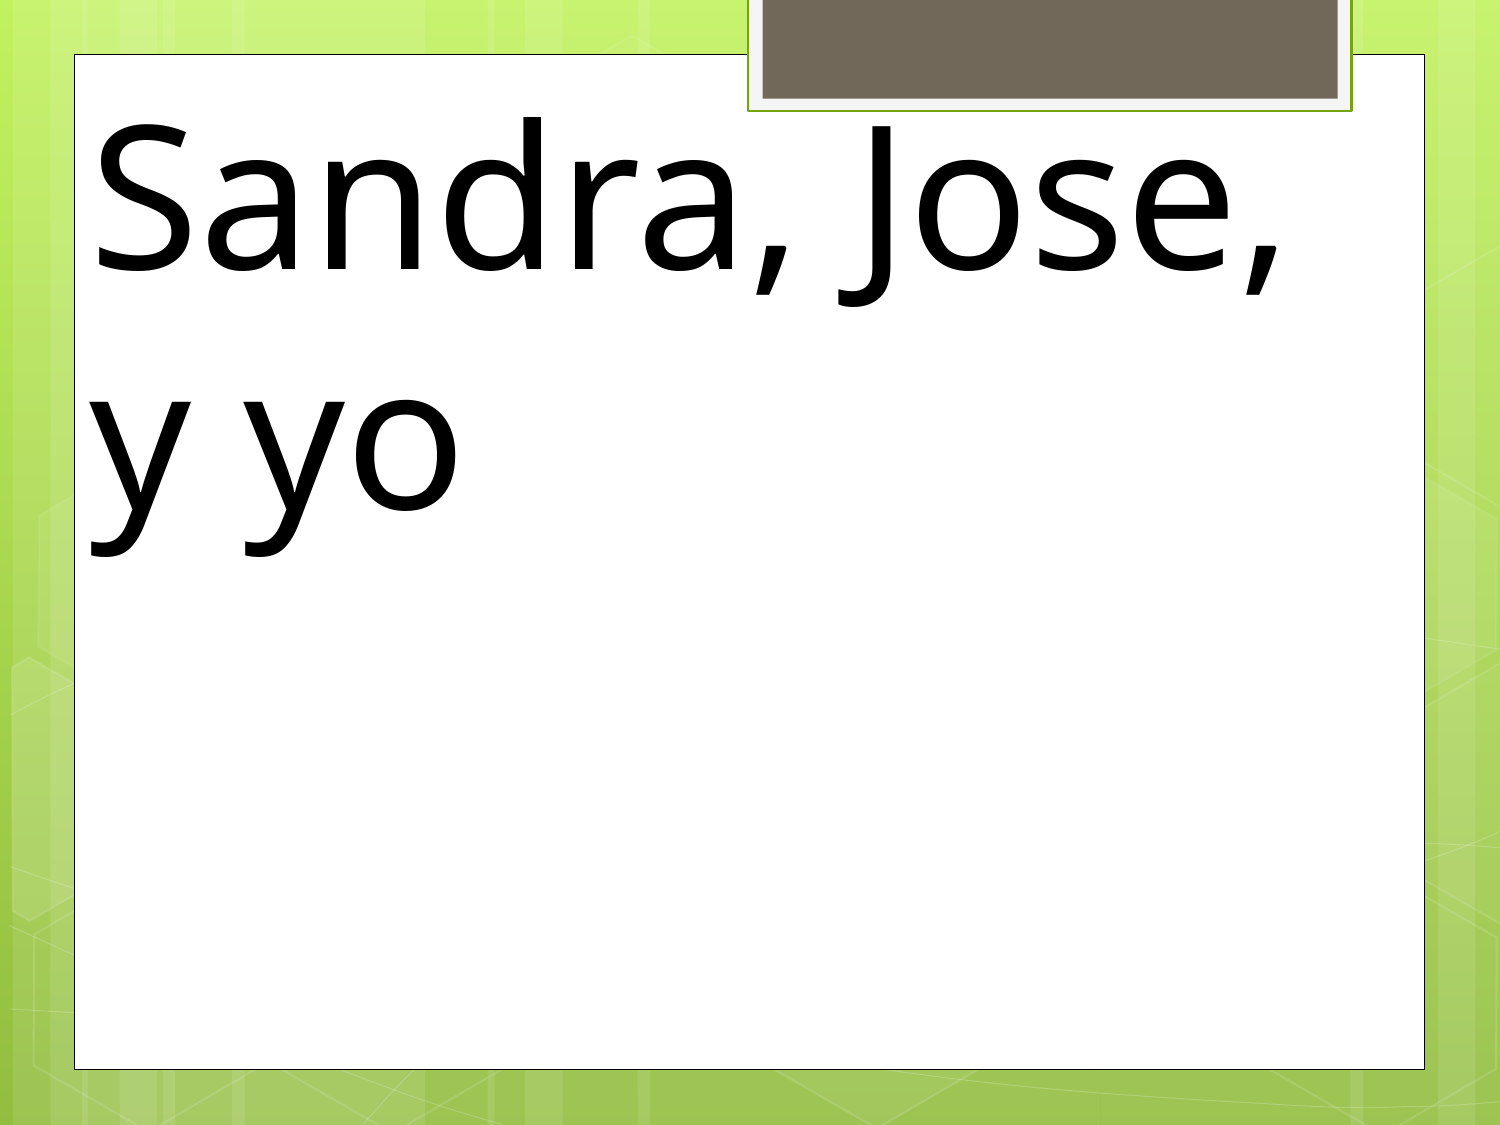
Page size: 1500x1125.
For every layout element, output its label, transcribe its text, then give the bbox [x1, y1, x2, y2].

text_box Sandra, Jose, y yo [74, 62, 1500, 558]
